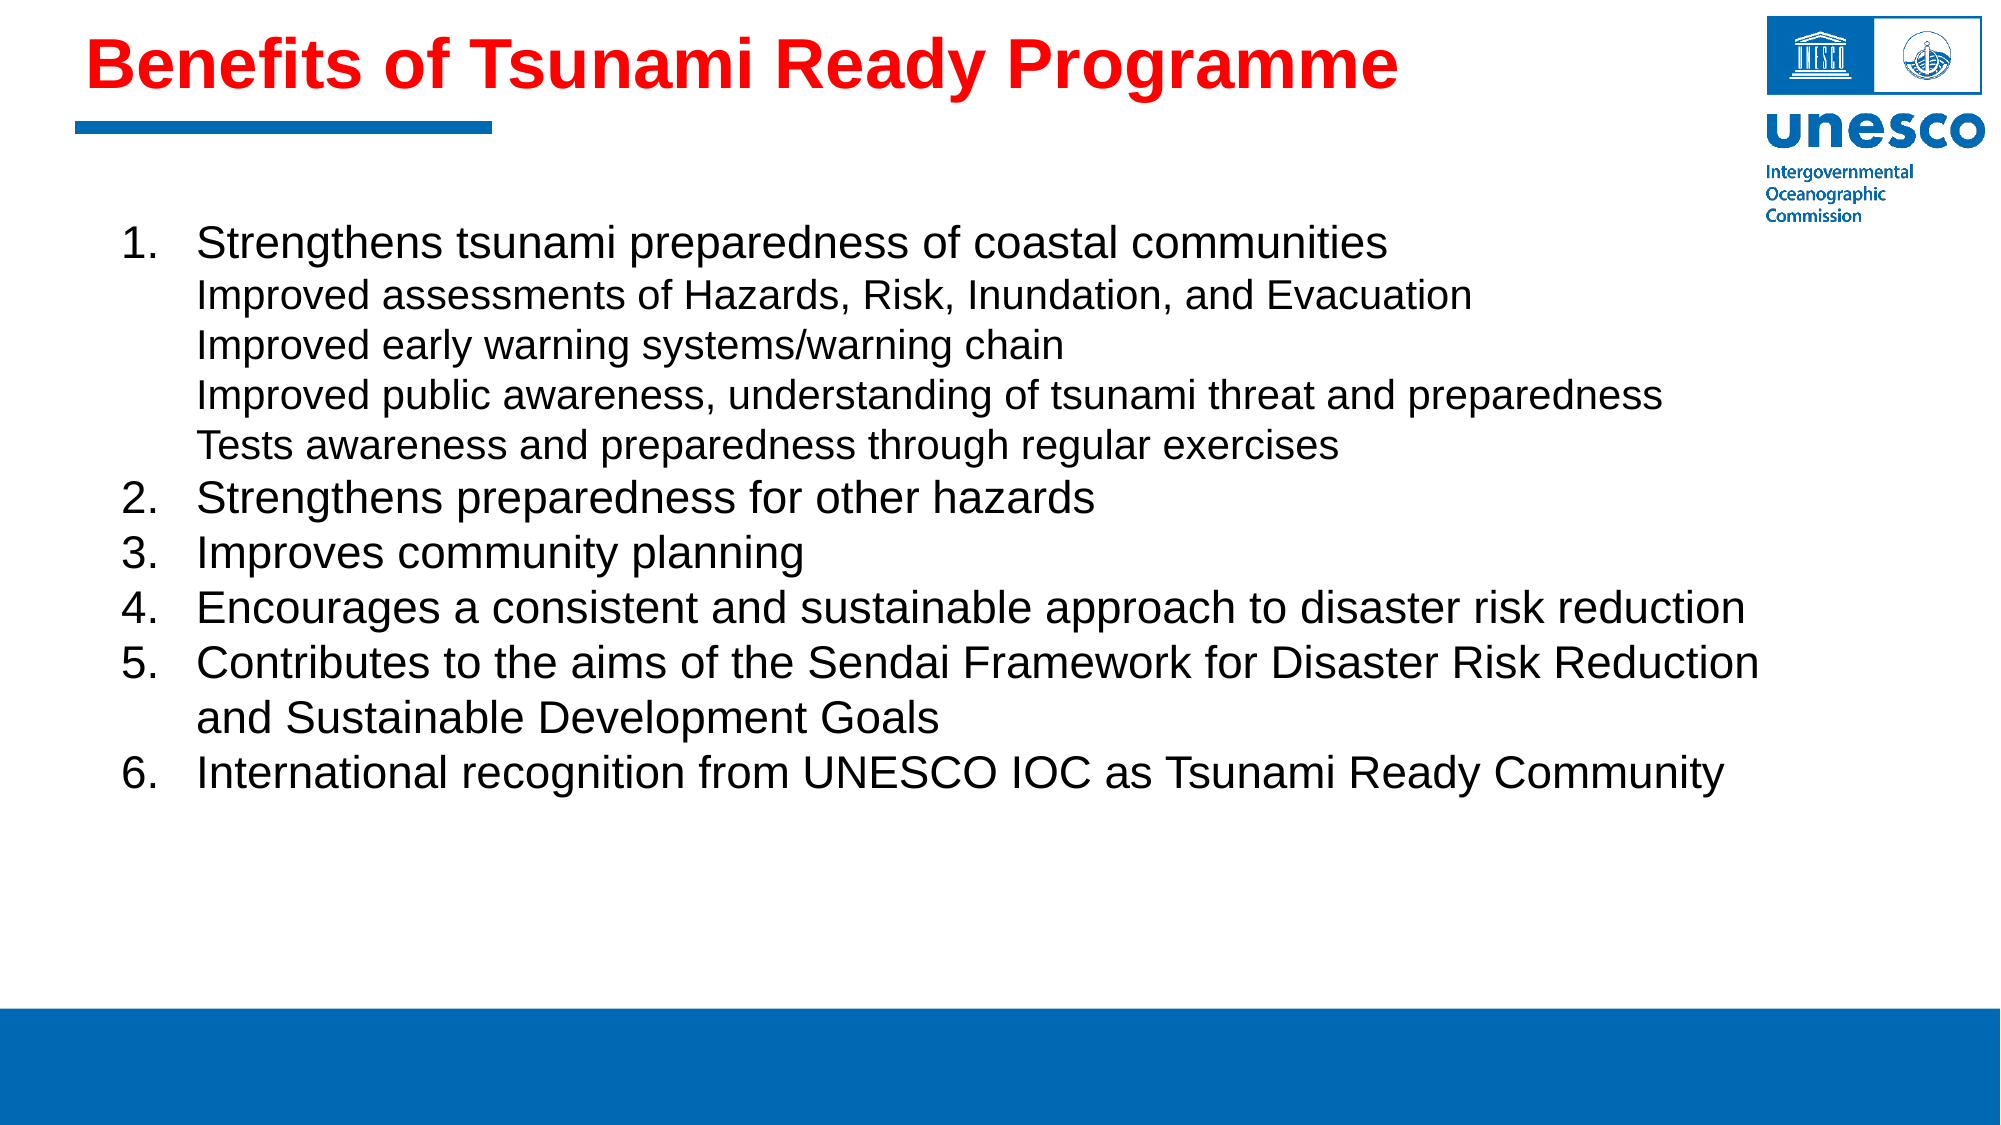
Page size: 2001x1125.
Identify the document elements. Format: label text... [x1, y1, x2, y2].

list Strengthens tsunami preparedness of coastal communities Improved assessments of Hazards, Risk, Inundation, and Evacuation Improved early warning systems/warning chain Improved public awareness, understanding of tsunami threat and preparedness Tests awareness and preparedness through regular exercises Strengthens preparedness for other hazards Improves community planning Encourages a consistent and sustainable approach to disaster risk reduction Contributes to the aims of the Sendai Framework for Disaster Risk Reduction and Sustainable Development Goals International recognition from UNESCO IOC as Tsunami Ready Community [106, 205, 1832, 920]
picture [1766, 16, 1985, 222]
title Benefits of Tsunami Ready Programme [70, 0, 1796, 167]
